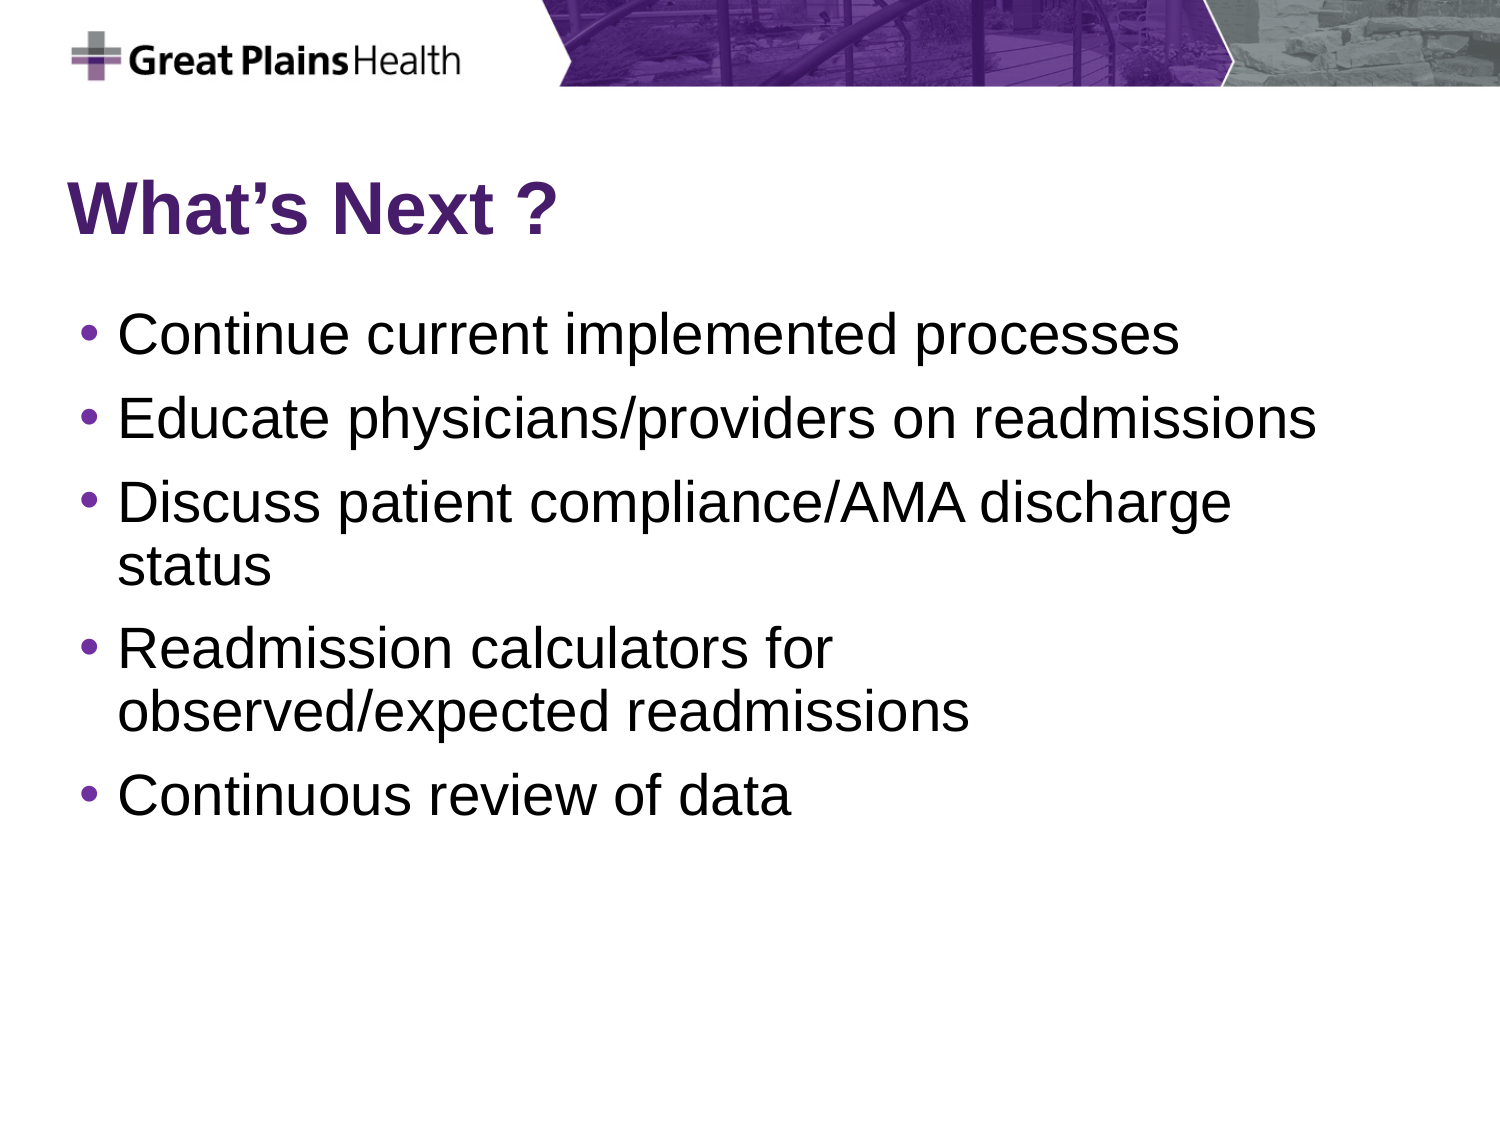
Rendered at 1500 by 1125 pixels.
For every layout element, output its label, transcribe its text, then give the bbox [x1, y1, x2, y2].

title What’s Next ? [52, 162, 1347, 297]
picture [0, 0, 1500, 1125]
list Continue current implemented processes Educate physicians/providers on readmissions Discuss patient compliance/AMA discharge status Readmission calculators for observed/expected readmissions Continuous review of data [64, 296, 1359, 902]
